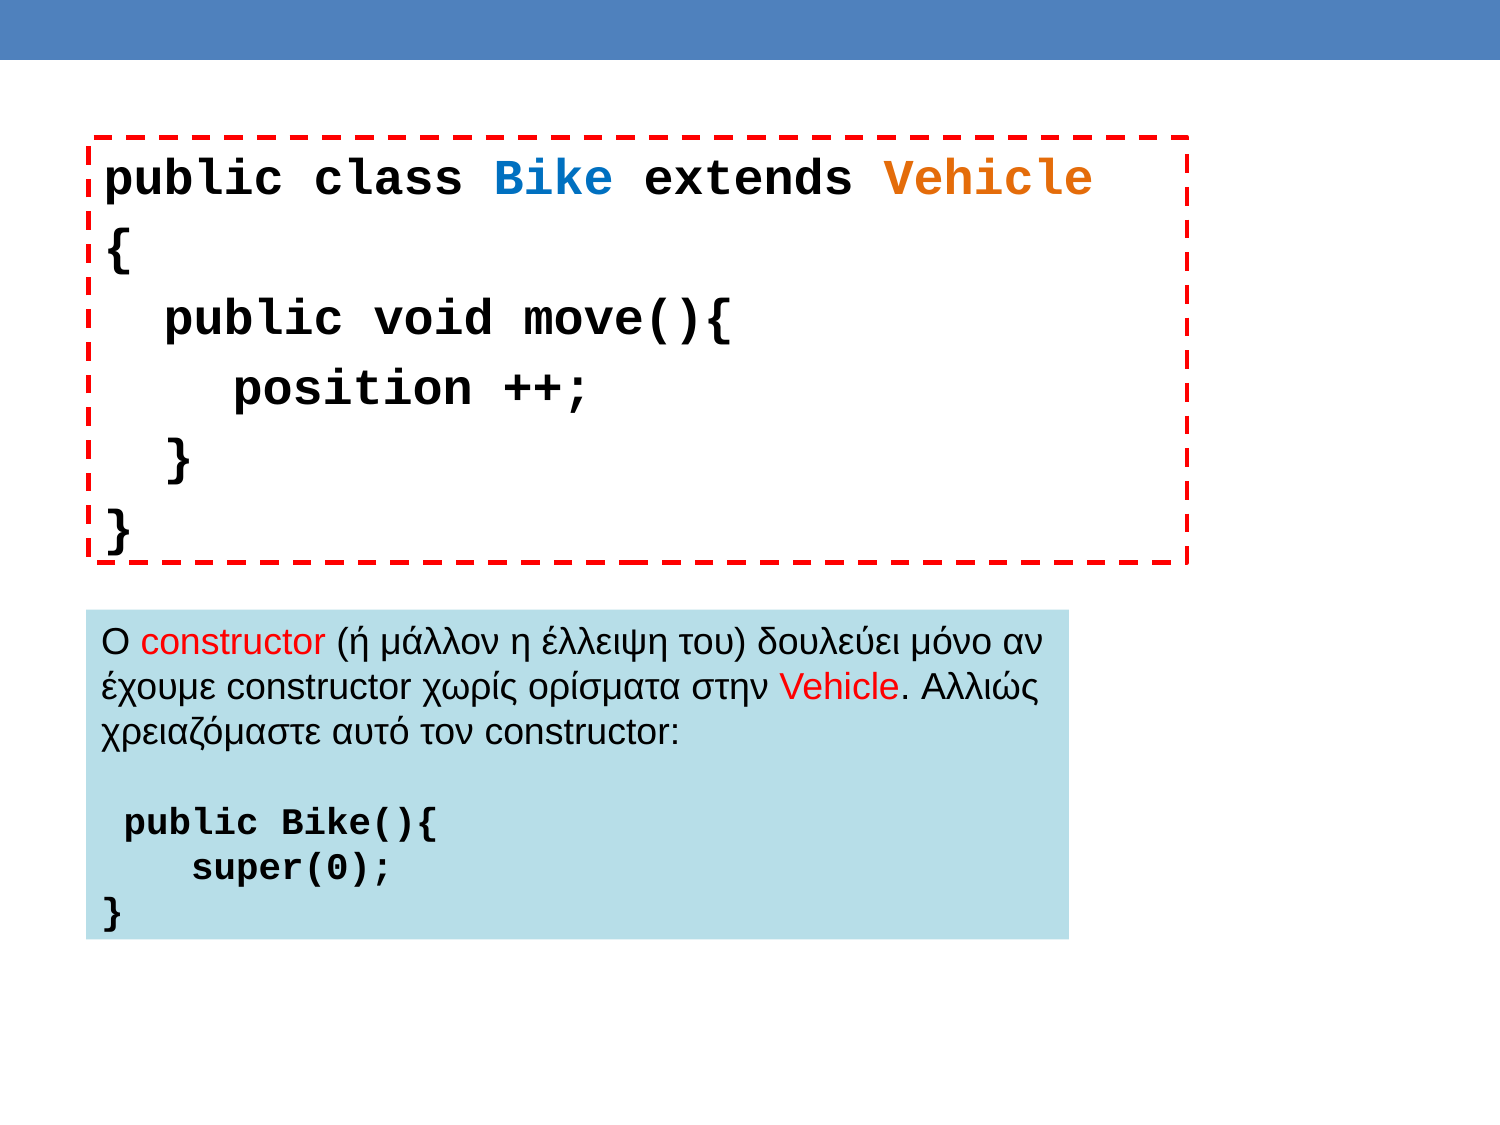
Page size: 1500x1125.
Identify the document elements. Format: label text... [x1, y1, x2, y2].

text_box O constructor (ή μάλλον η έλλειψη του) δουλεύει μόνο αν έχουμε constructor χωρίς ορίσματα στην Vehicle. Αλλιώς χρειαζόμαστε αυτό τον constructor: public Bike(){ super(0); } [86, 609, 1069, 940]
text_box public class Bike extends Vehicle { public void move(){ position ++; } } [88, 137, 1187, 563]
